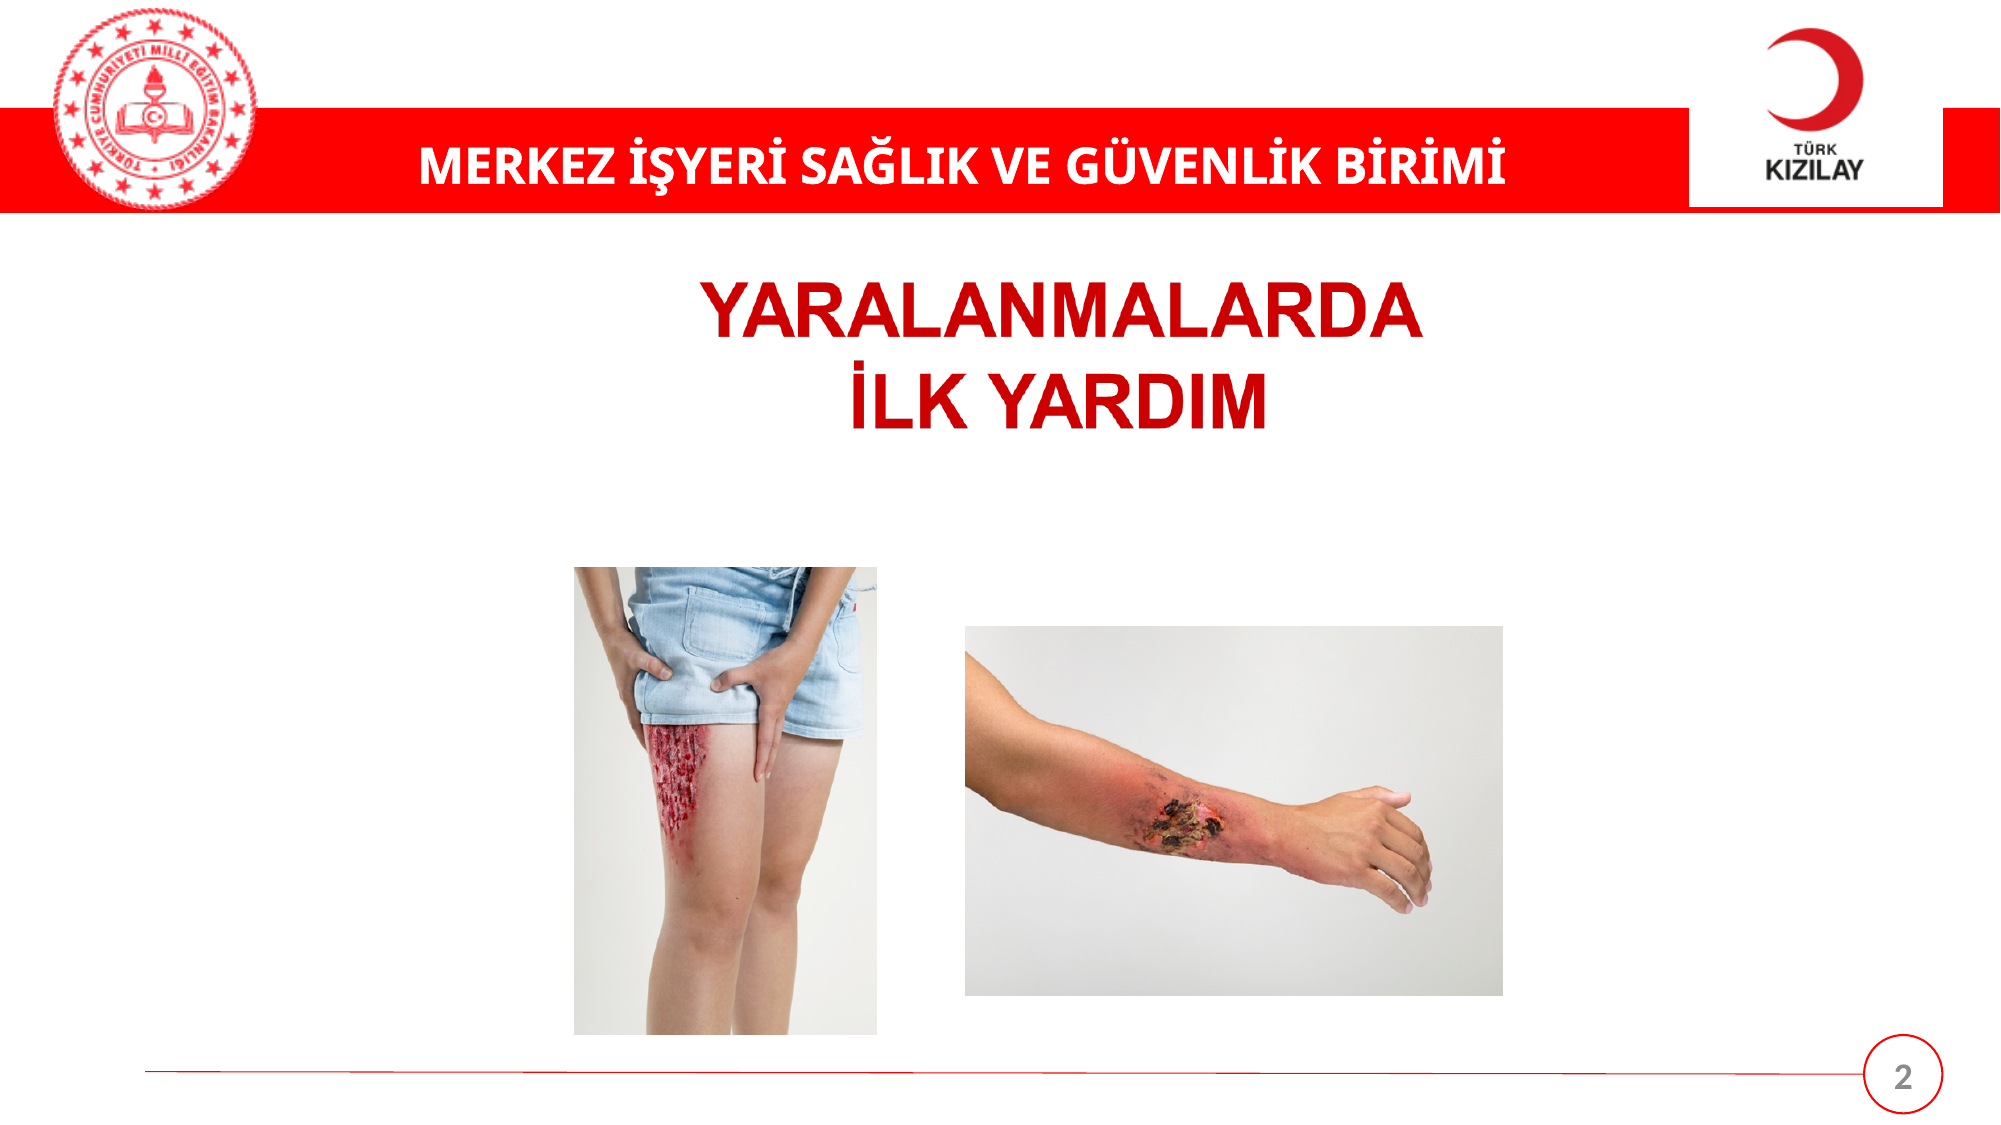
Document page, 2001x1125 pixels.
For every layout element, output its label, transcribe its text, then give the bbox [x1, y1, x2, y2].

slide_number 2 [1864, 1035, 1943, 1114]
picture [53, 8, 258, 212]
picture [1689, 0, 1943, 207]
picture [574, 239, 1531, 1035]
